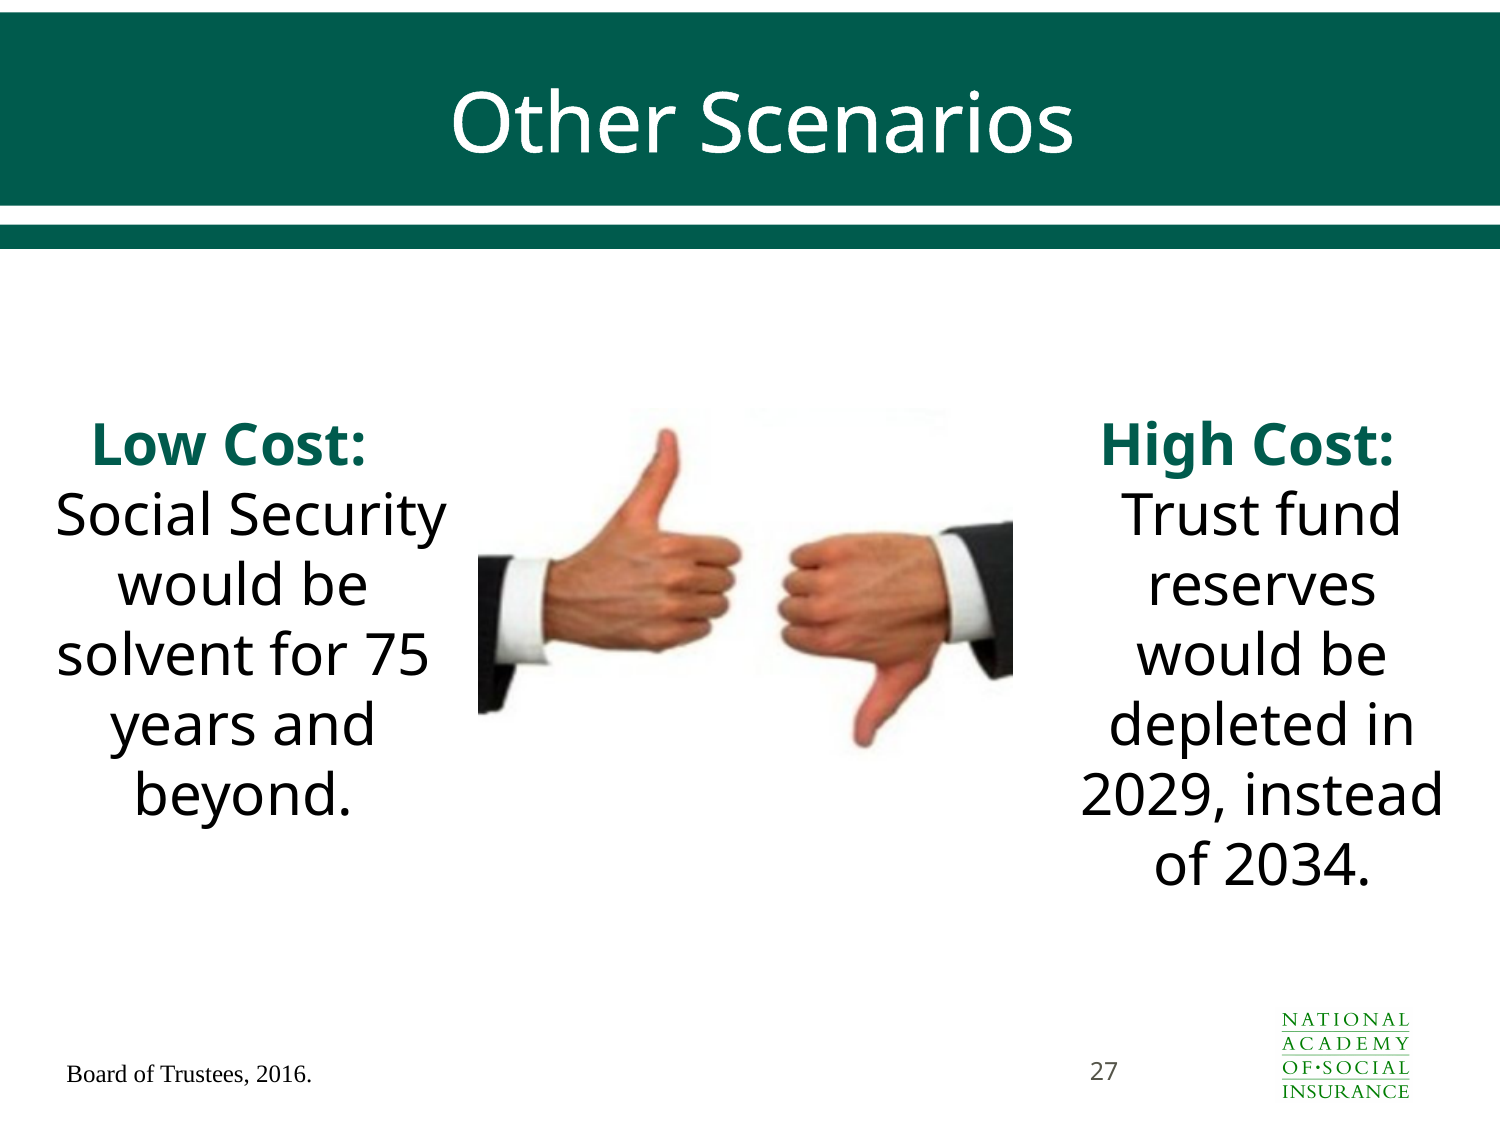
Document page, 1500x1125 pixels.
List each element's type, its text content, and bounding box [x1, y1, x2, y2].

text_box High Cost: Trust fund reserves would be depleted in 2029, instead of 2034. [1050, 399, 1475, 905]
text_box Board of Trustees, 2016. [51, 1050, 328, 1095]
picture [1275, 1007, 1413, 1042]
slide_number 27 [1074, 1042, 1425, 1103]
picture [478, 408, 1013, 766]
text_box Low Cost: Social Security would be solvent for 75 years and beyond. [24, 399, 463, 835]
title Other Scenarios [125, 24, 1400, 213]
